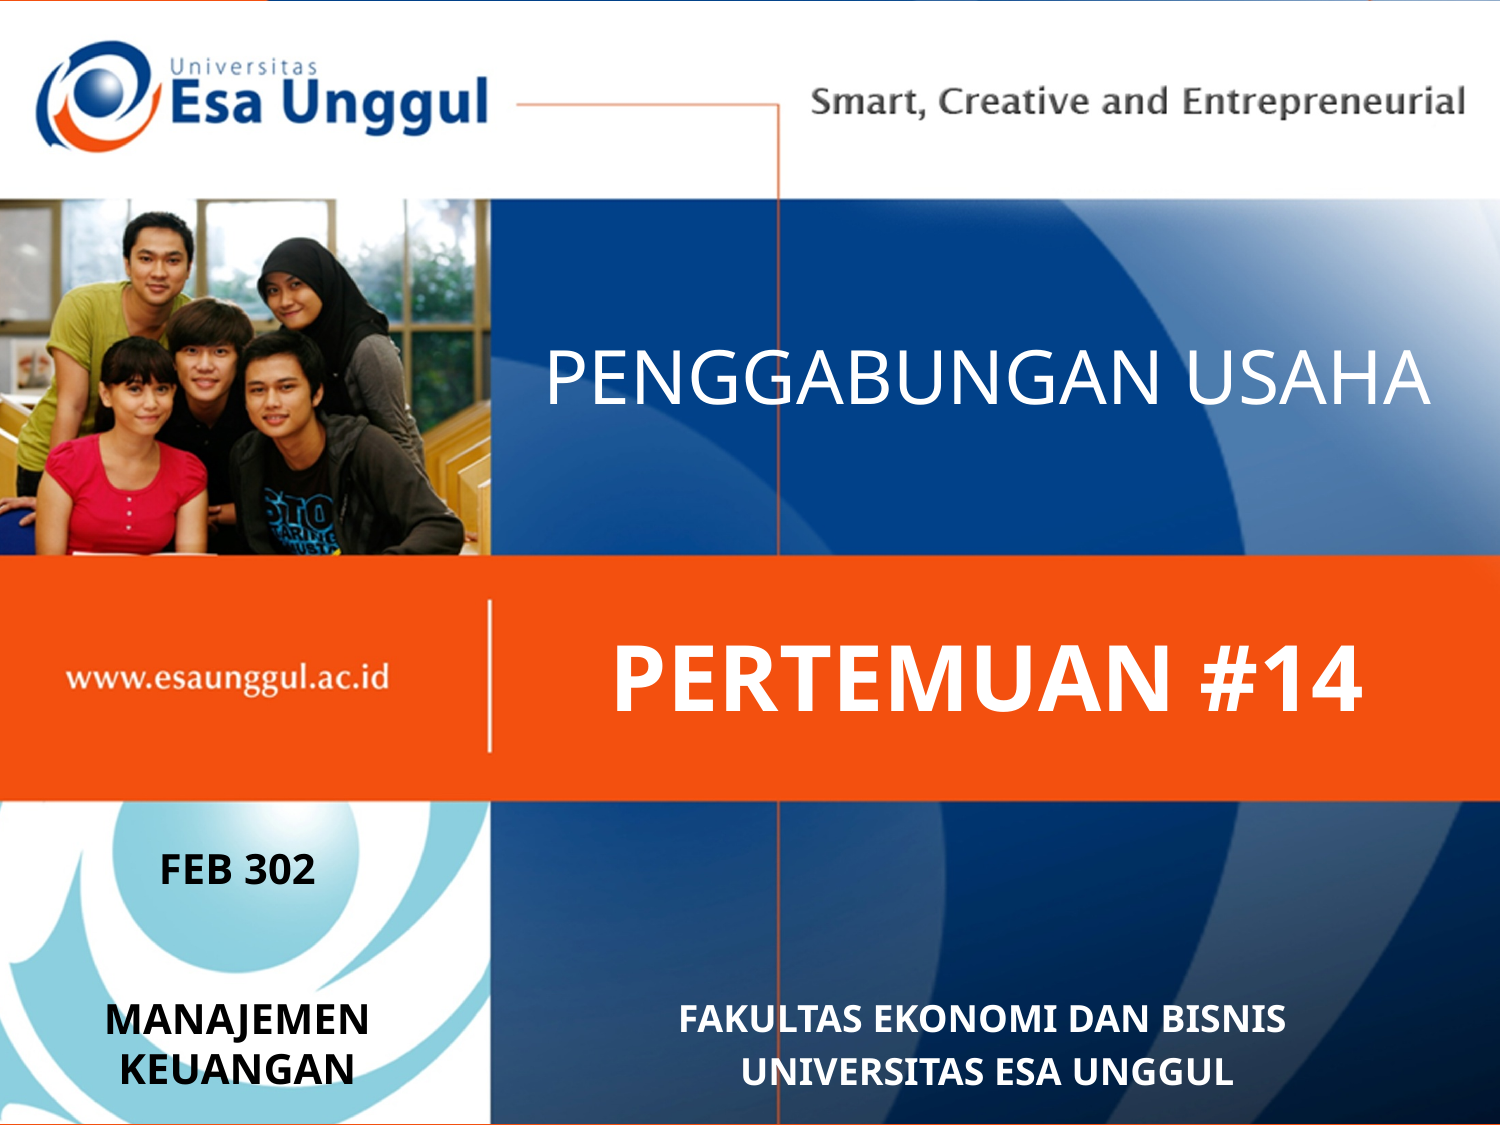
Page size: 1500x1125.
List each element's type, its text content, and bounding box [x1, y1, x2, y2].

subtitle FAKULTAS EKONOMI DAN BISNIS UNIVERSITAS ESA UNGGUL [500, 825, 1475, 1101]
text_box PERTEMUAN #14 [499, 562, 1475, 788]
text_box FEB 302 MANAJEMEN KEUANGAN [24, 822, 450, 1101]
picture [0, 0, 1500, 1125]
title PENGGABUNGAN USAHA [500, 200, 1475, 550]
